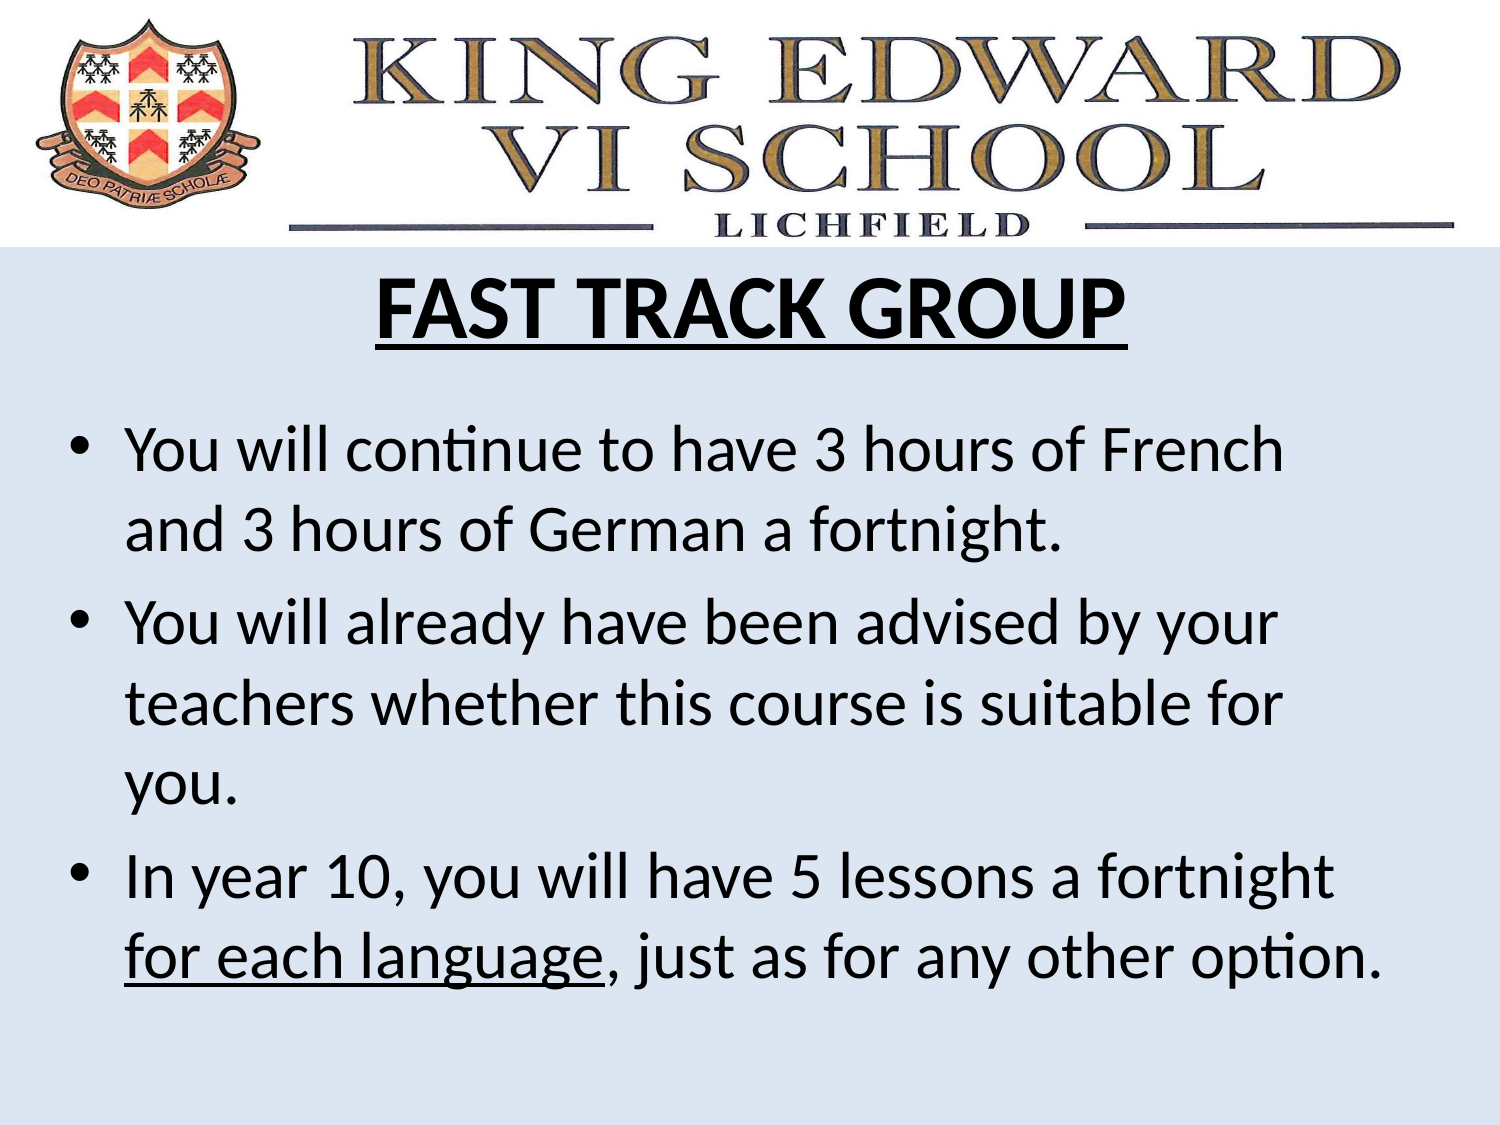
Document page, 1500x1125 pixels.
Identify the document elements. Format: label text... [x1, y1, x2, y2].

list You will continue to have 3 hours of French and 3 hours of German a fortnight. You will already have been advised by your teachers whether this course is suitable for you. In year 10, you will have 5 lessons a fortnight for each language, just as for any other option. [53, 397, 1404, 1059]
title FAST TRACK GROUP [76, 255, 1427, 396]
picture [0, 0, 1500, 247]
